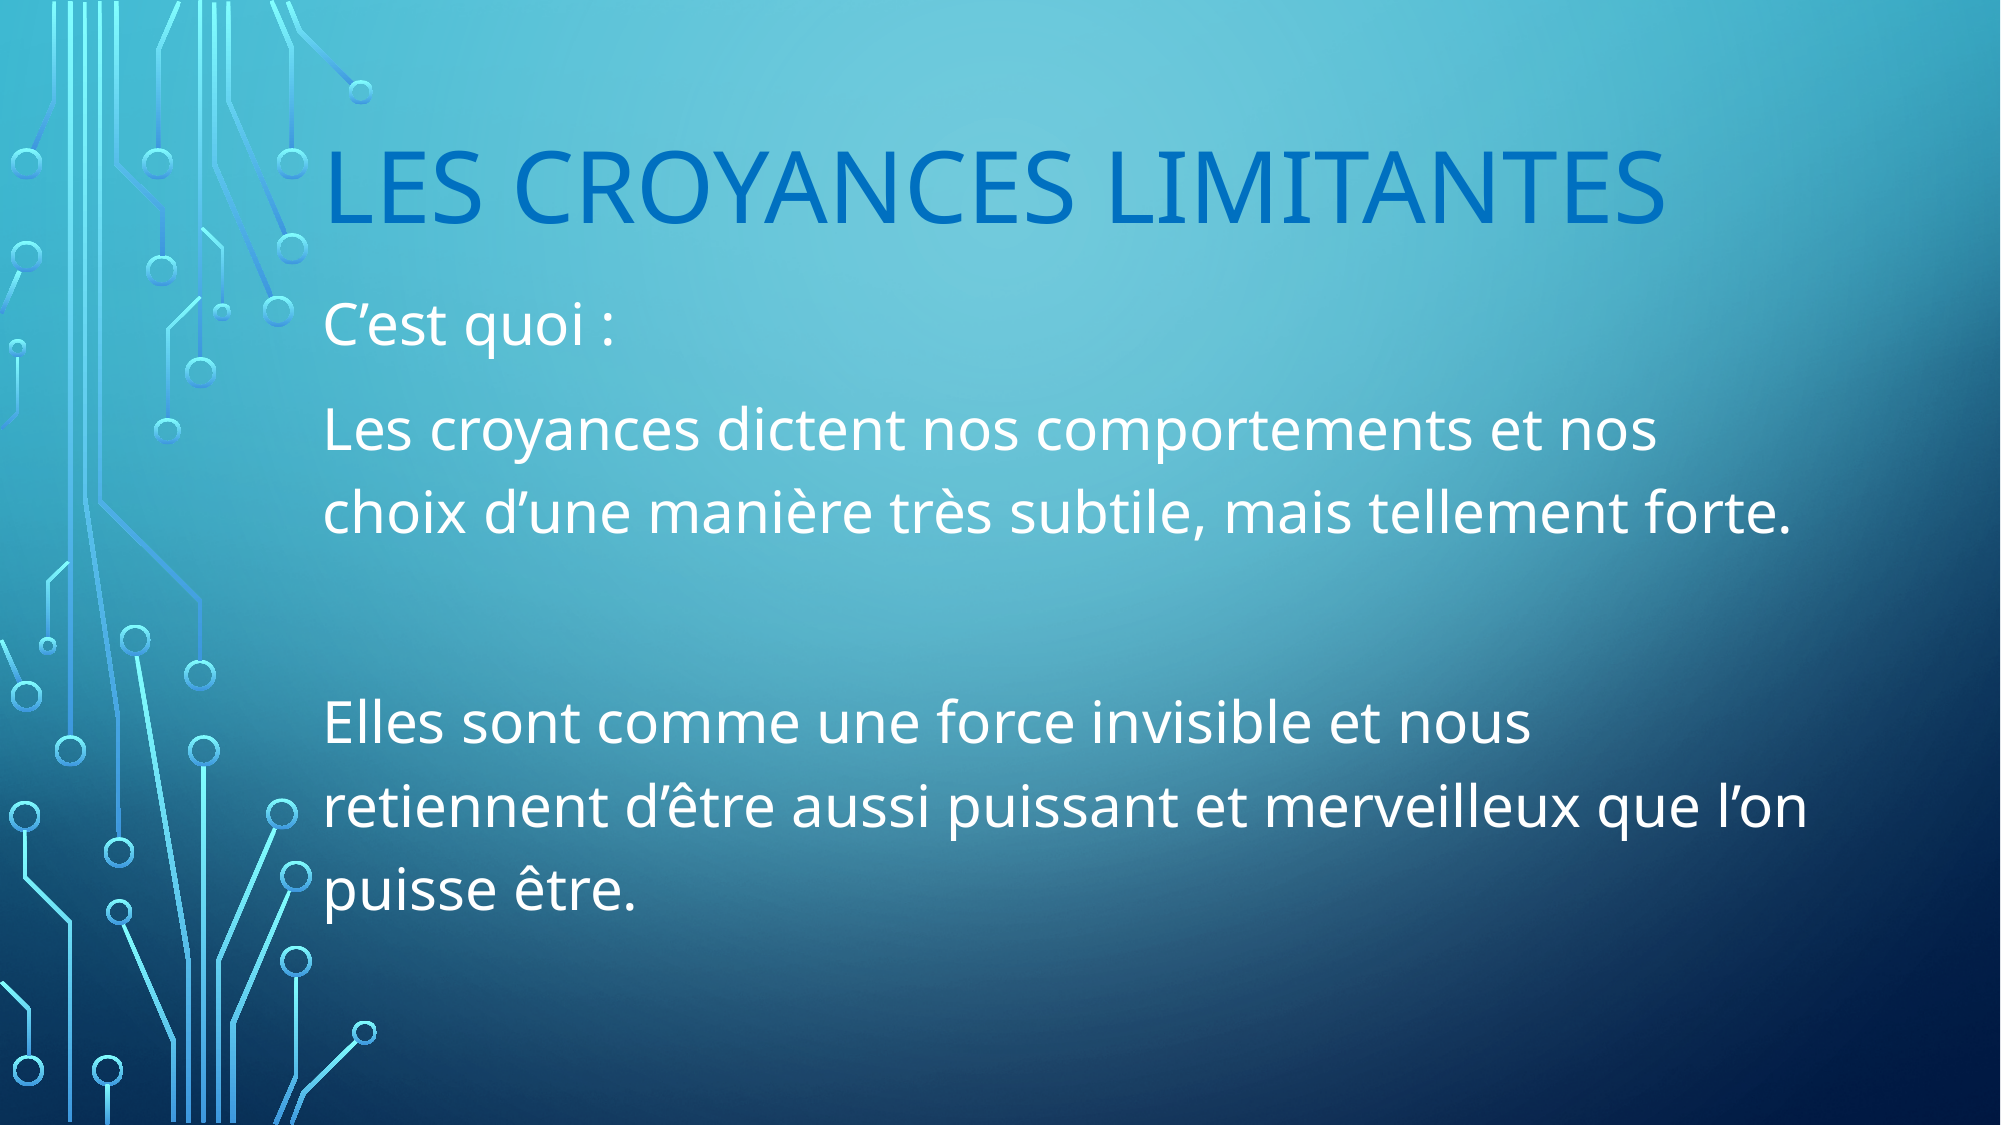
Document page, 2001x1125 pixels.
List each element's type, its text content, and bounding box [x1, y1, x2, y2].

title LES CROYANCES LIMITANTES [307, 45, 1750, 254]
subtitle C’est quoi : Les croyances dictent nos comportements et nos choix d’une manière très subtile, mais tellement forte. Elles sont comme une force invisible et nous retiennent d’être aussi puissant et merveilleux que l’on puisse être. [307, 265, 1828, 1005]
